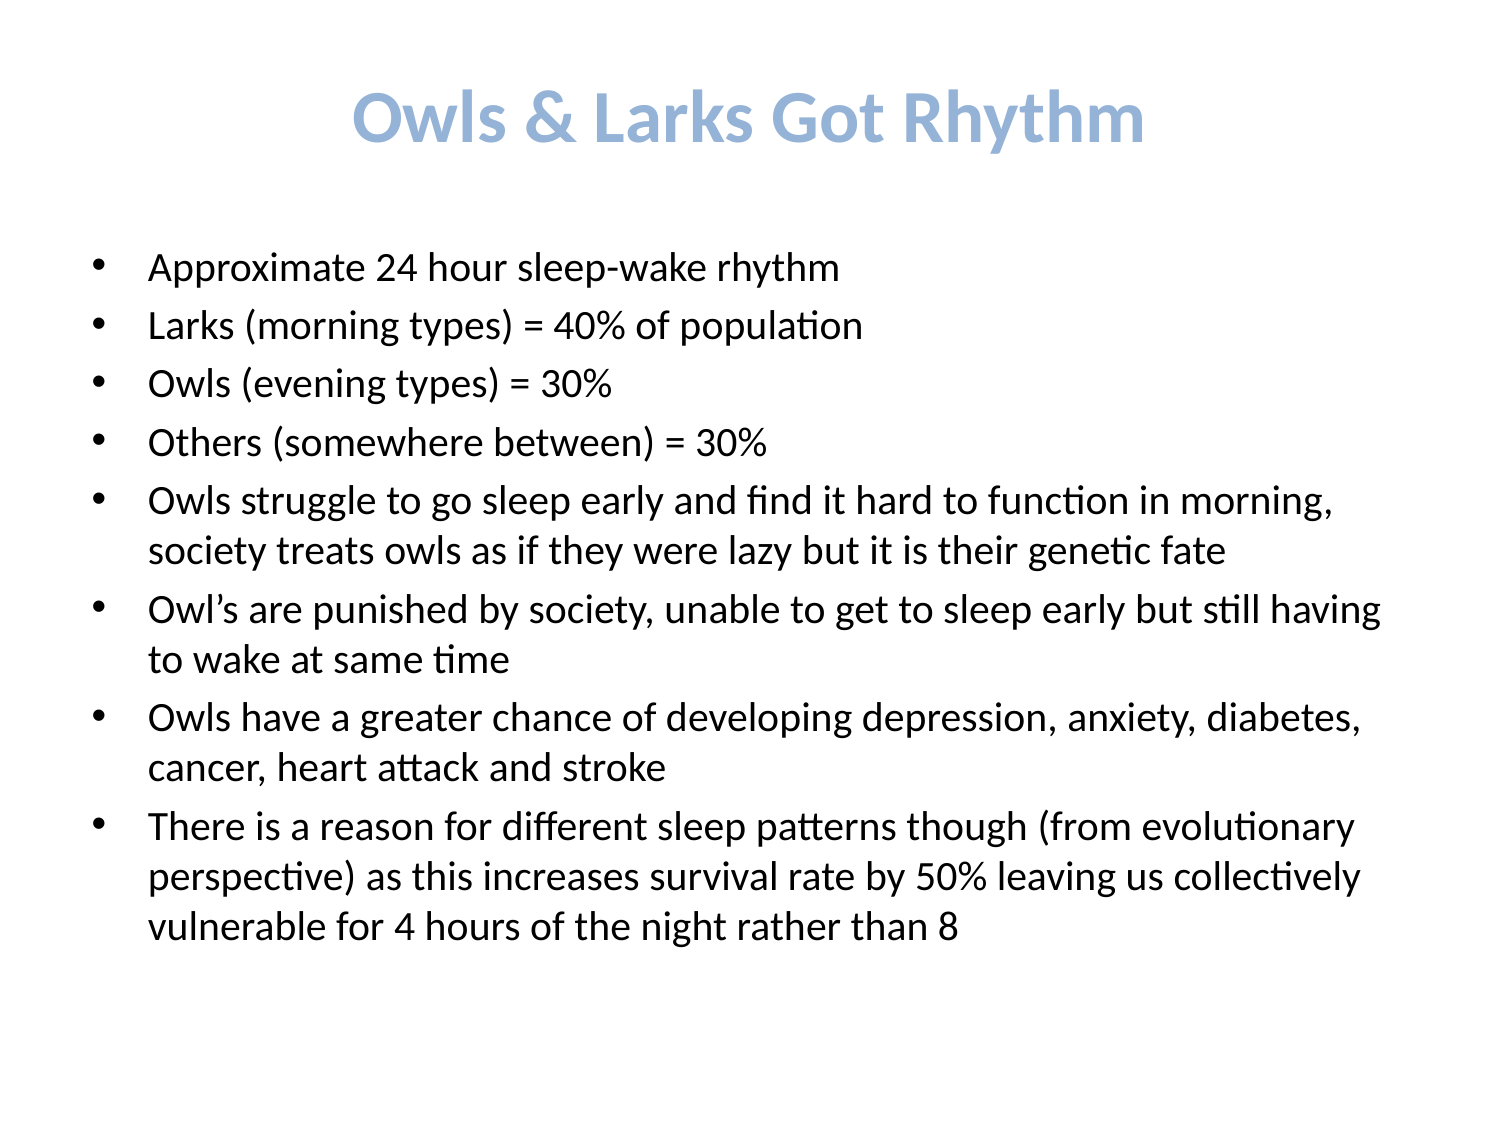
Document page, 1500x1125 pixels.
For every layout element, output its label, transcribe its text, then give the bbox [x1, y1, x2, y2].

list Approximate 24 hour sleep-wake rhythm Larks (morning types) = 40% of population Owls (evening types) = 30% Others (somewhere between) = 30% Owls struggle to go sleep early and find it hard to function in morning, society treats owls as if they were lazy but it is their genetic fate Owl’s are punished by society, unable to get to sleep early but still having to wake at same time Owls have a greater chance of developing depression, anxiety, diabetes, cancer, heart attack and stroke There is a reason for different sleep patterns though (from evolutionary perspective) as this increases survival rate by 50% leaving us collectively vulnerable for 4 hours of the night rather than 8 [76, 231, 1427, 1052]
title Owls & Larks Got Rhythm [0, 19, 1500, 207]
